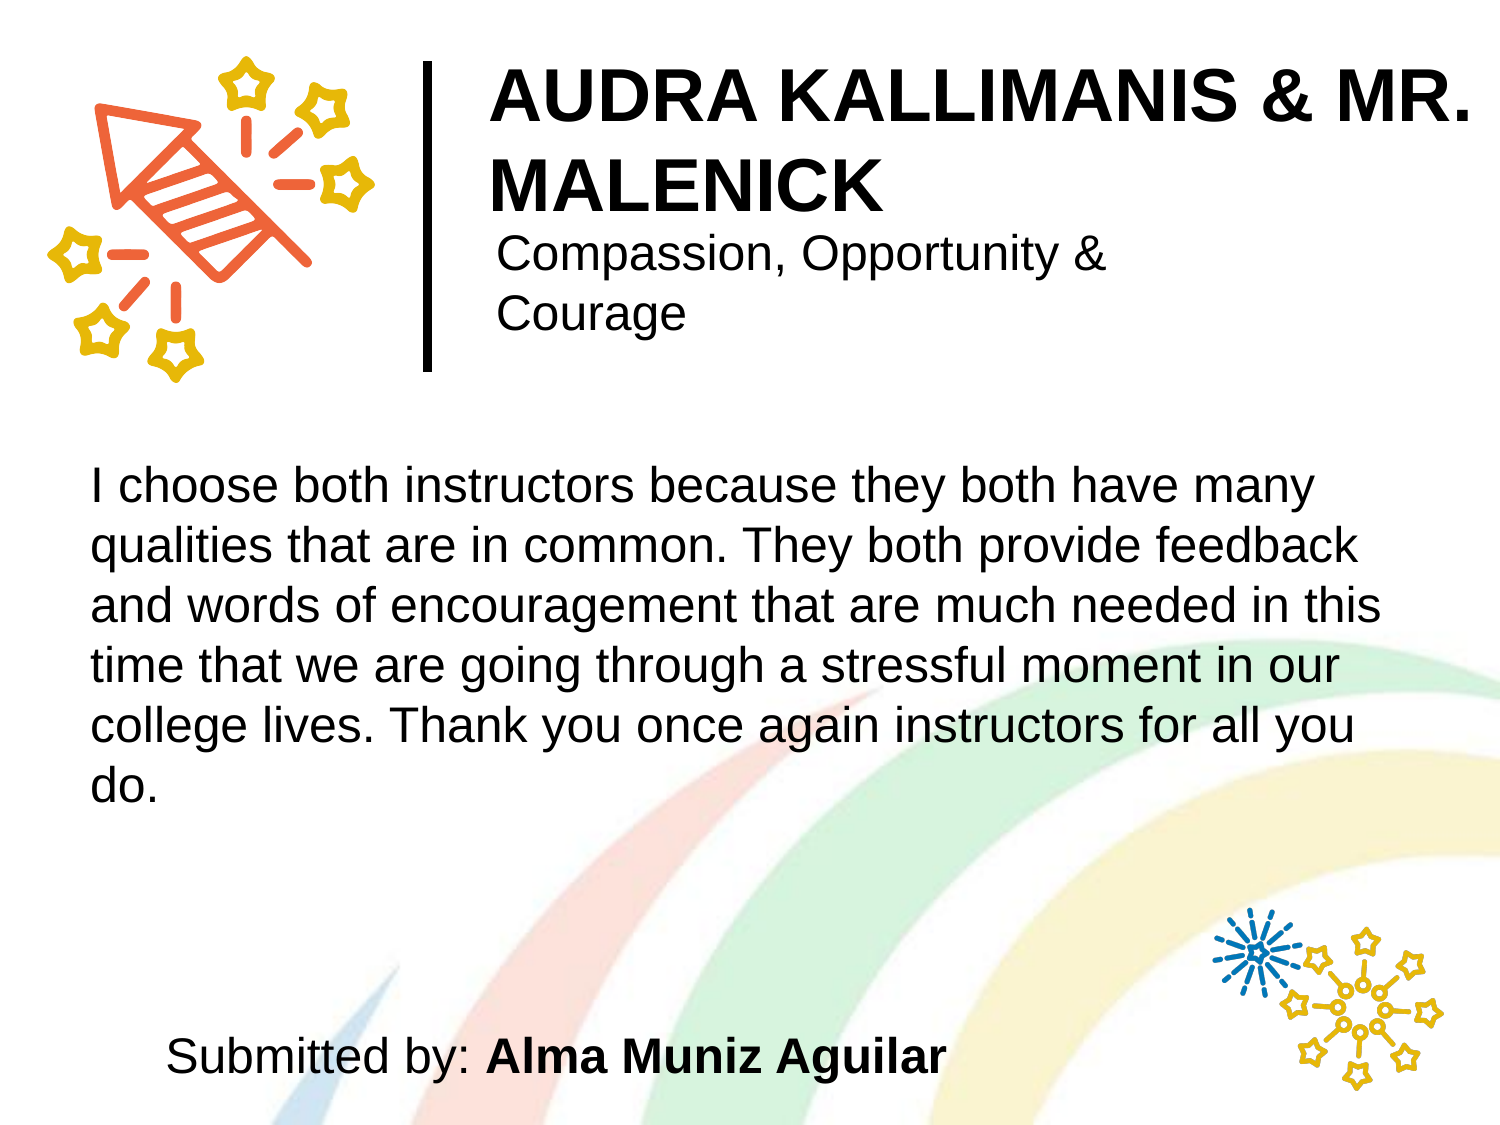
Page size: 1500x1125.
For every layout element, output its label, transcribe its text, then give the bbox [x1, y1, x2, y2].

text_box AUDRA KALLIMANIS & MR. MALENICK [473, 31, 1500, 230]
text_box Submitted by: Alma Muniz Aguilar [150, 1008, 1166, 1090]
text_box I choose both instructors because they both have many qualities that are in common. They both provide feedback and words of encouragement that are much needed in this time that we are going through a stressful moment in our college lives. Thank you once again instructors for all you do. [75, 437, 1425, 961]
picture [0, 0, 1500, 1125]
text_box Compassion, Opportunity & Courage [480, 205, 1312, 373]
